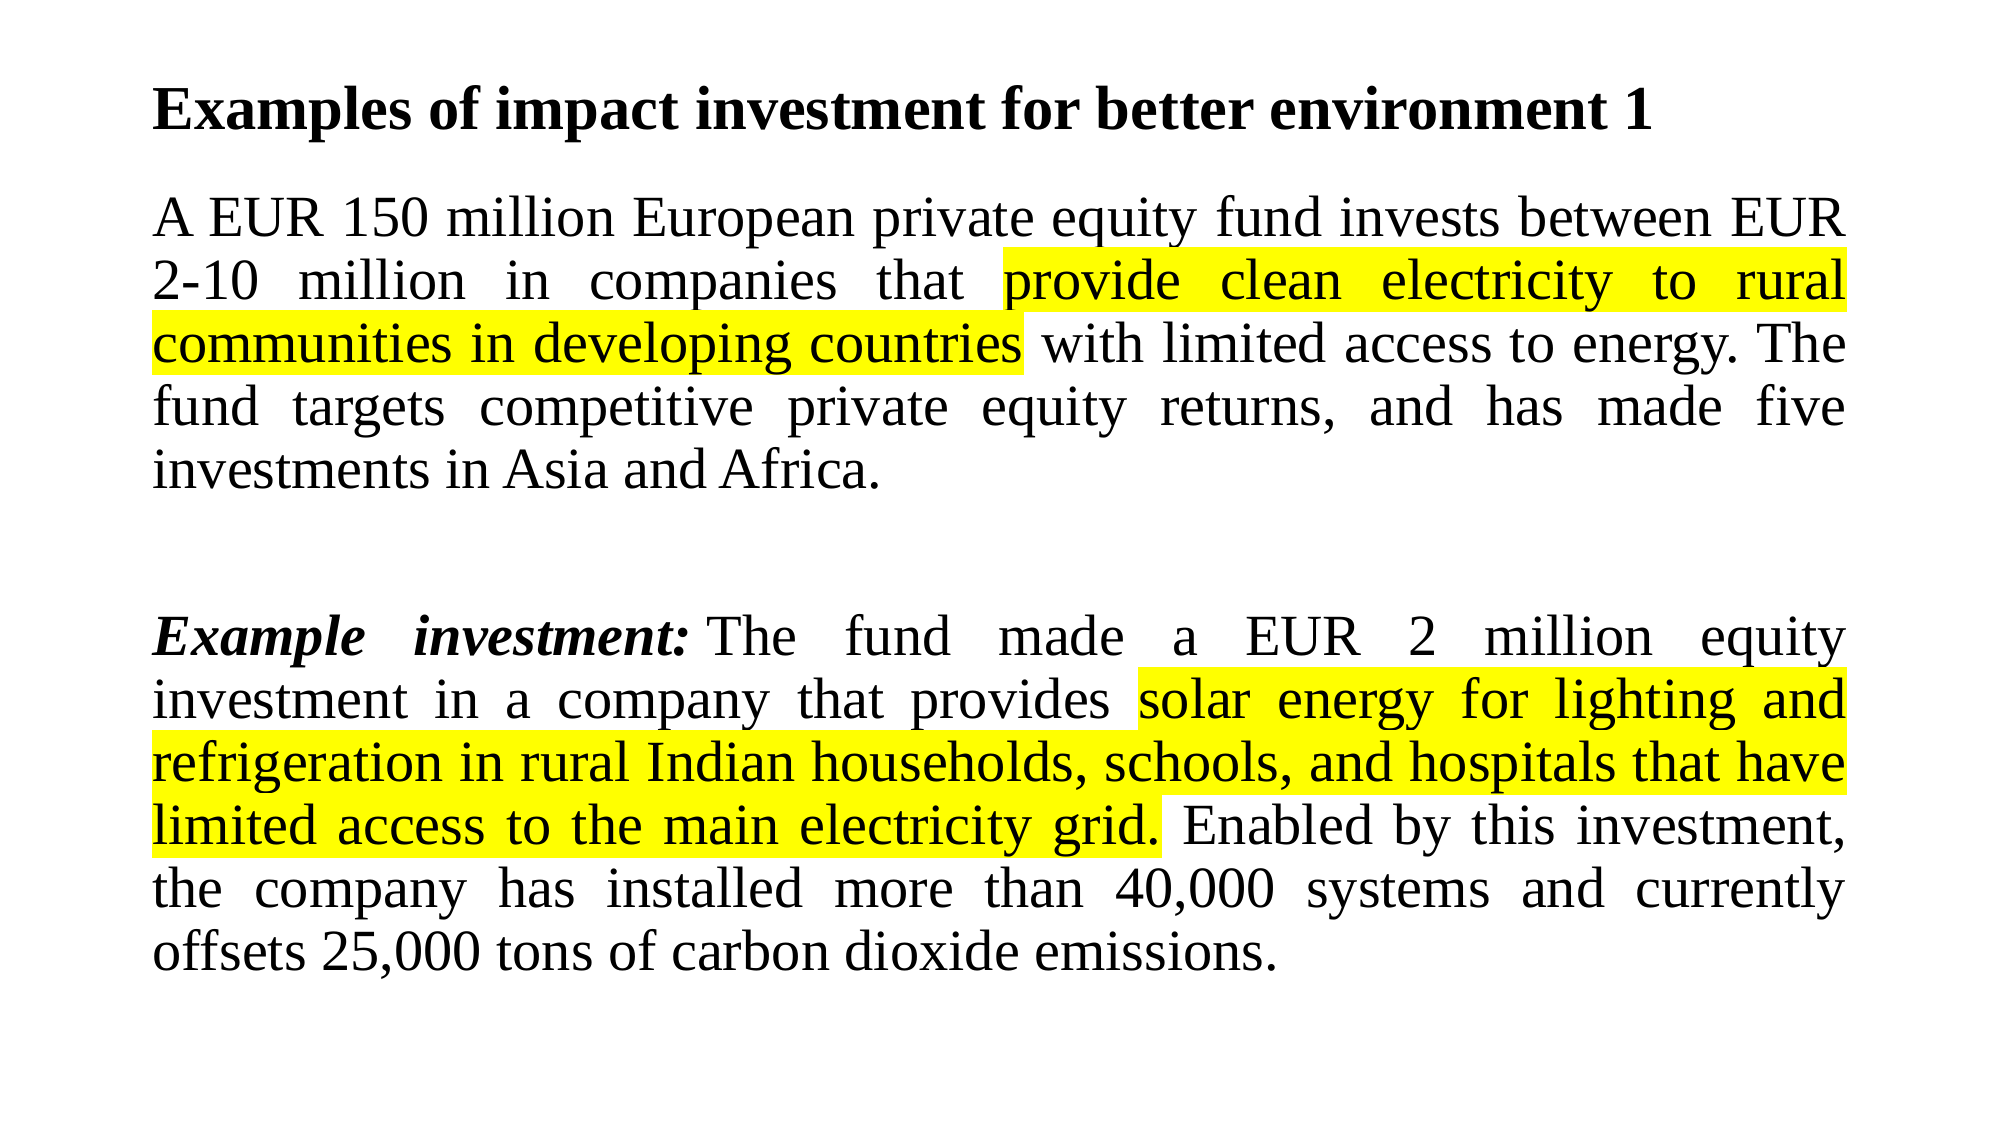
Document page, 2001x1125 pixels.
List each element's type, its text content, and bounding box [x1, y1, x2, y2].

title Examples of impact investment for better environment 1 [137, 59, 1863, 160]
list A EUR 150 million European private equity fund invests between EUR 2-10 million in companies that provide clean electricity to rural communities in developing countries with limited access to energy. The fund targets competitive private equity returns, and has made five investments in Asia and Africa. Example investment: The fund made a EUR 2 million equity investment in a company that provides solar energy for lighting and refrigeration in rural Indian households, schools, and hospitals that have limited access to the main electricity grid. Enabled by this investment, the company has installed more than 40,000 systems and currently offsets 25,000 tons of carbon dioxide emissions. [137, 178, 1863, 1014]
